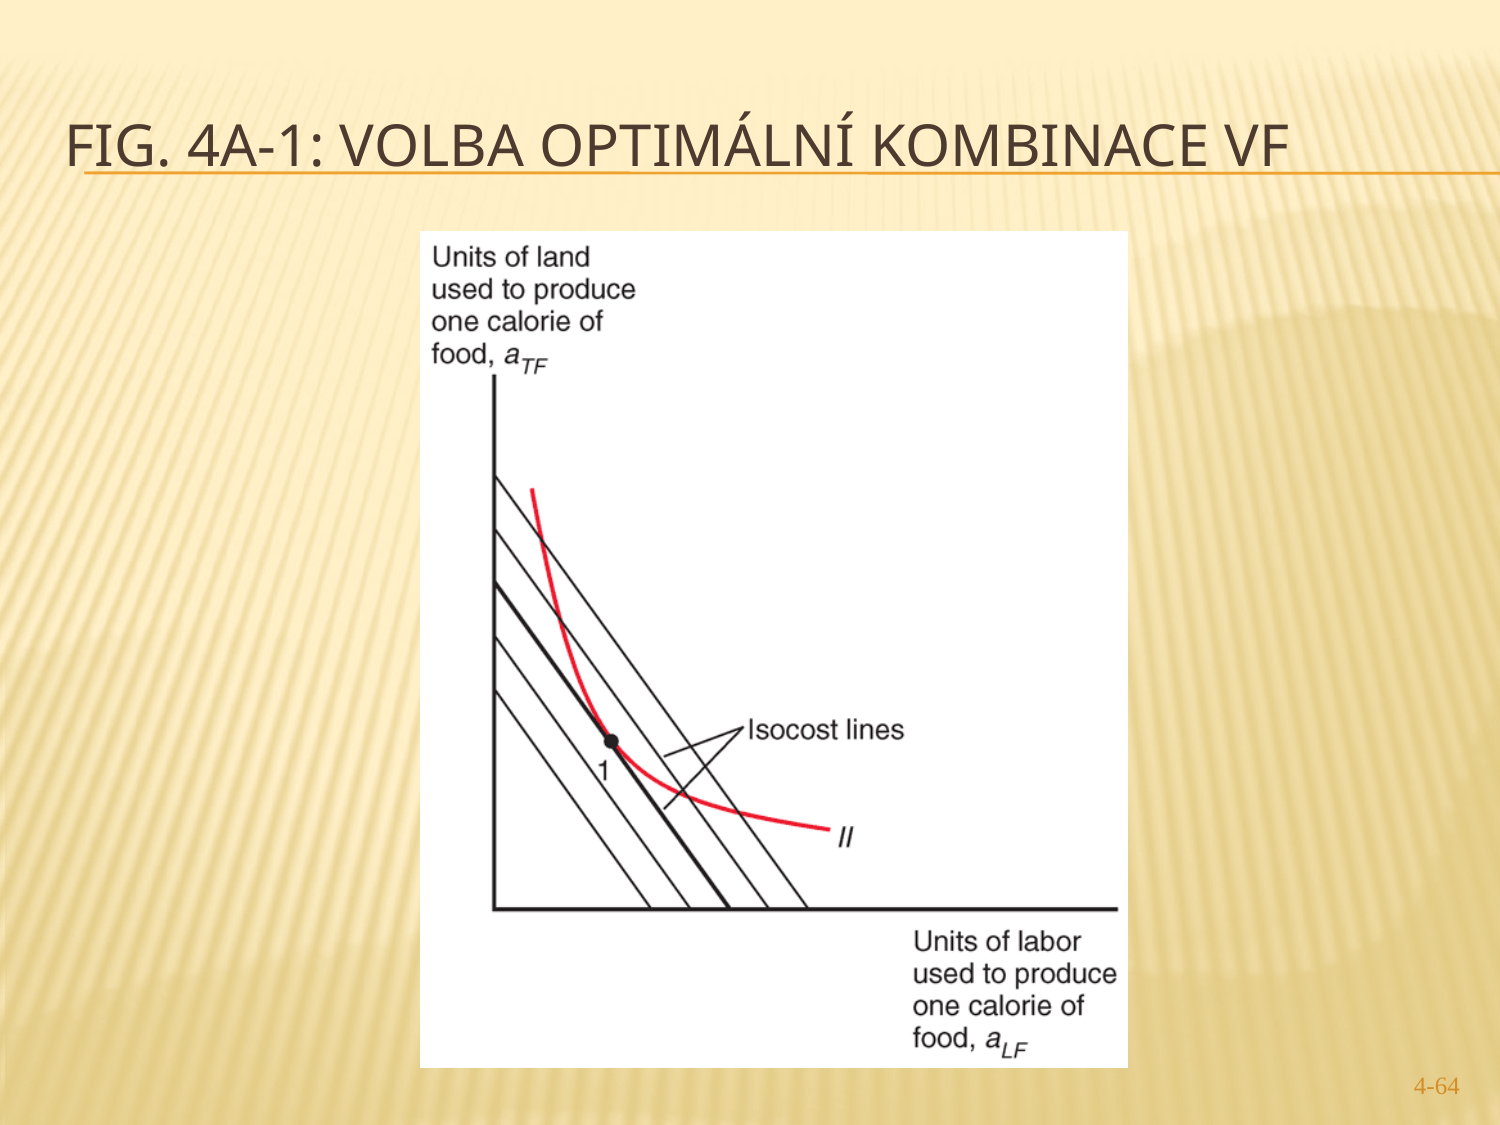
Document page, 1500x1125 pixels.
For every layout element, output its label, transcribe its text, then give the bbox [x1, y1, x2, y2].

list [419, 231, 1128, 1068]
slide_number 4-64 [1350, 1061, 1475, 1103]
title Fig. 4A-1: volba optimální kombinace VF [50, 75, 1475, 213]
